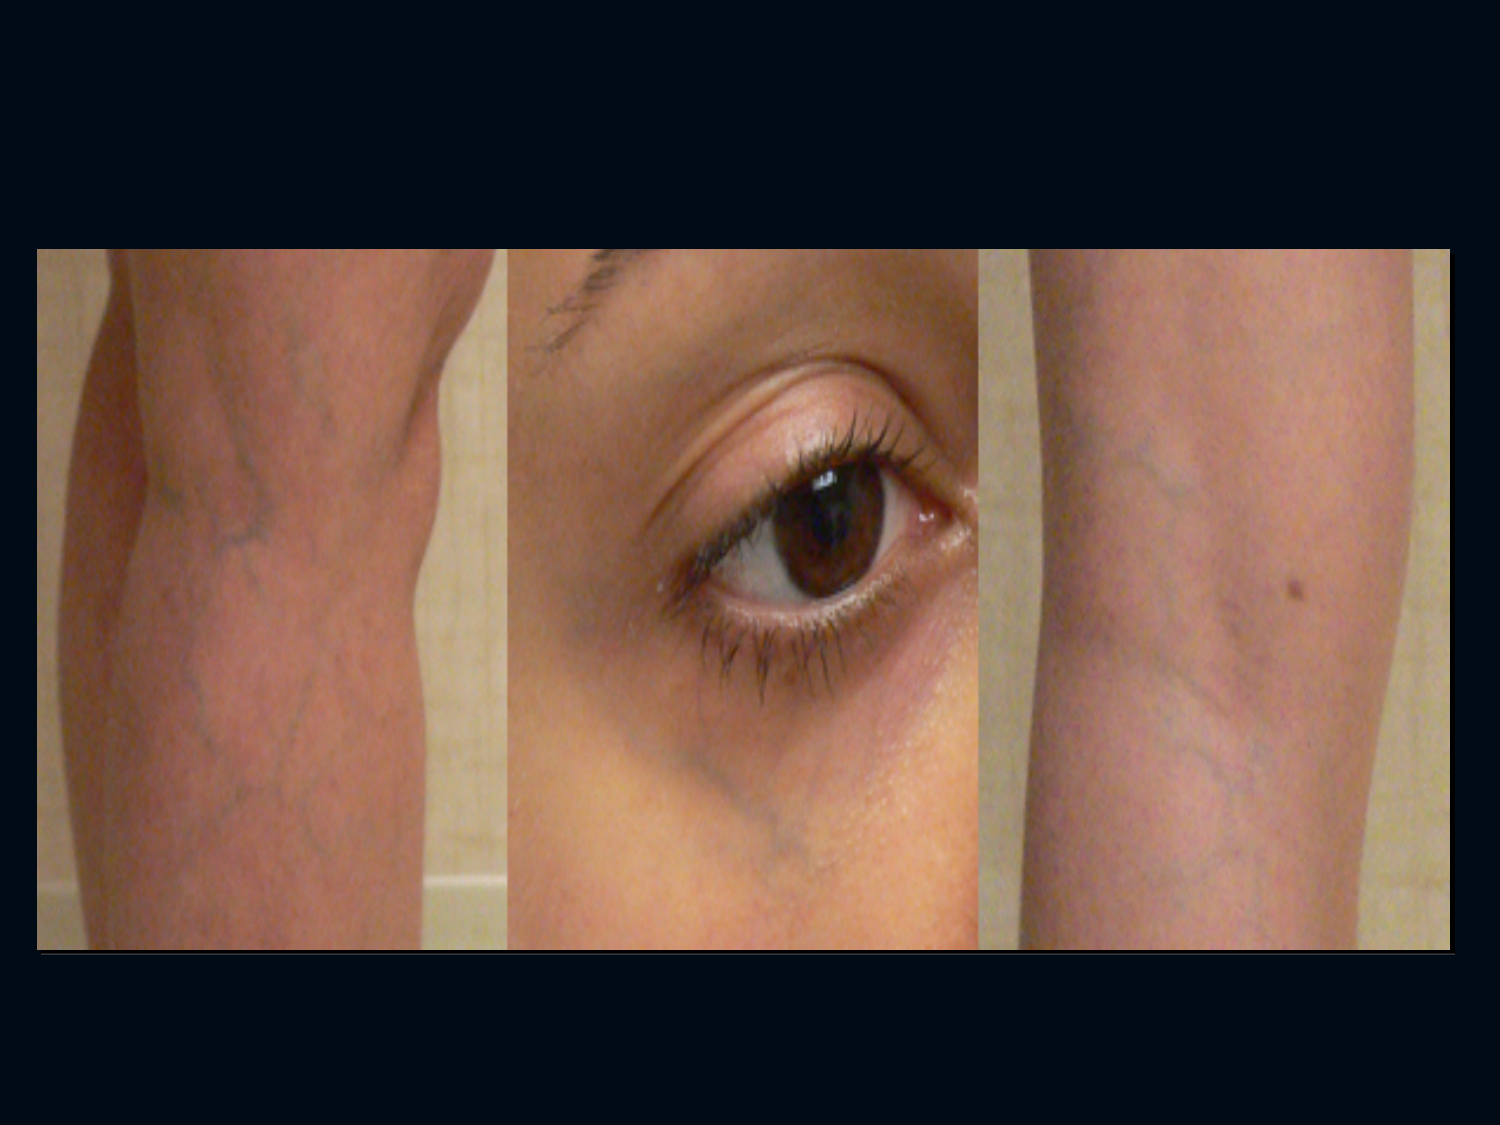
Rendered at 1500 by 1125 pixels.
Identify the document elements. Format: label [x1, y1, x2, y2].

list [37, 249, 1451, 951]
